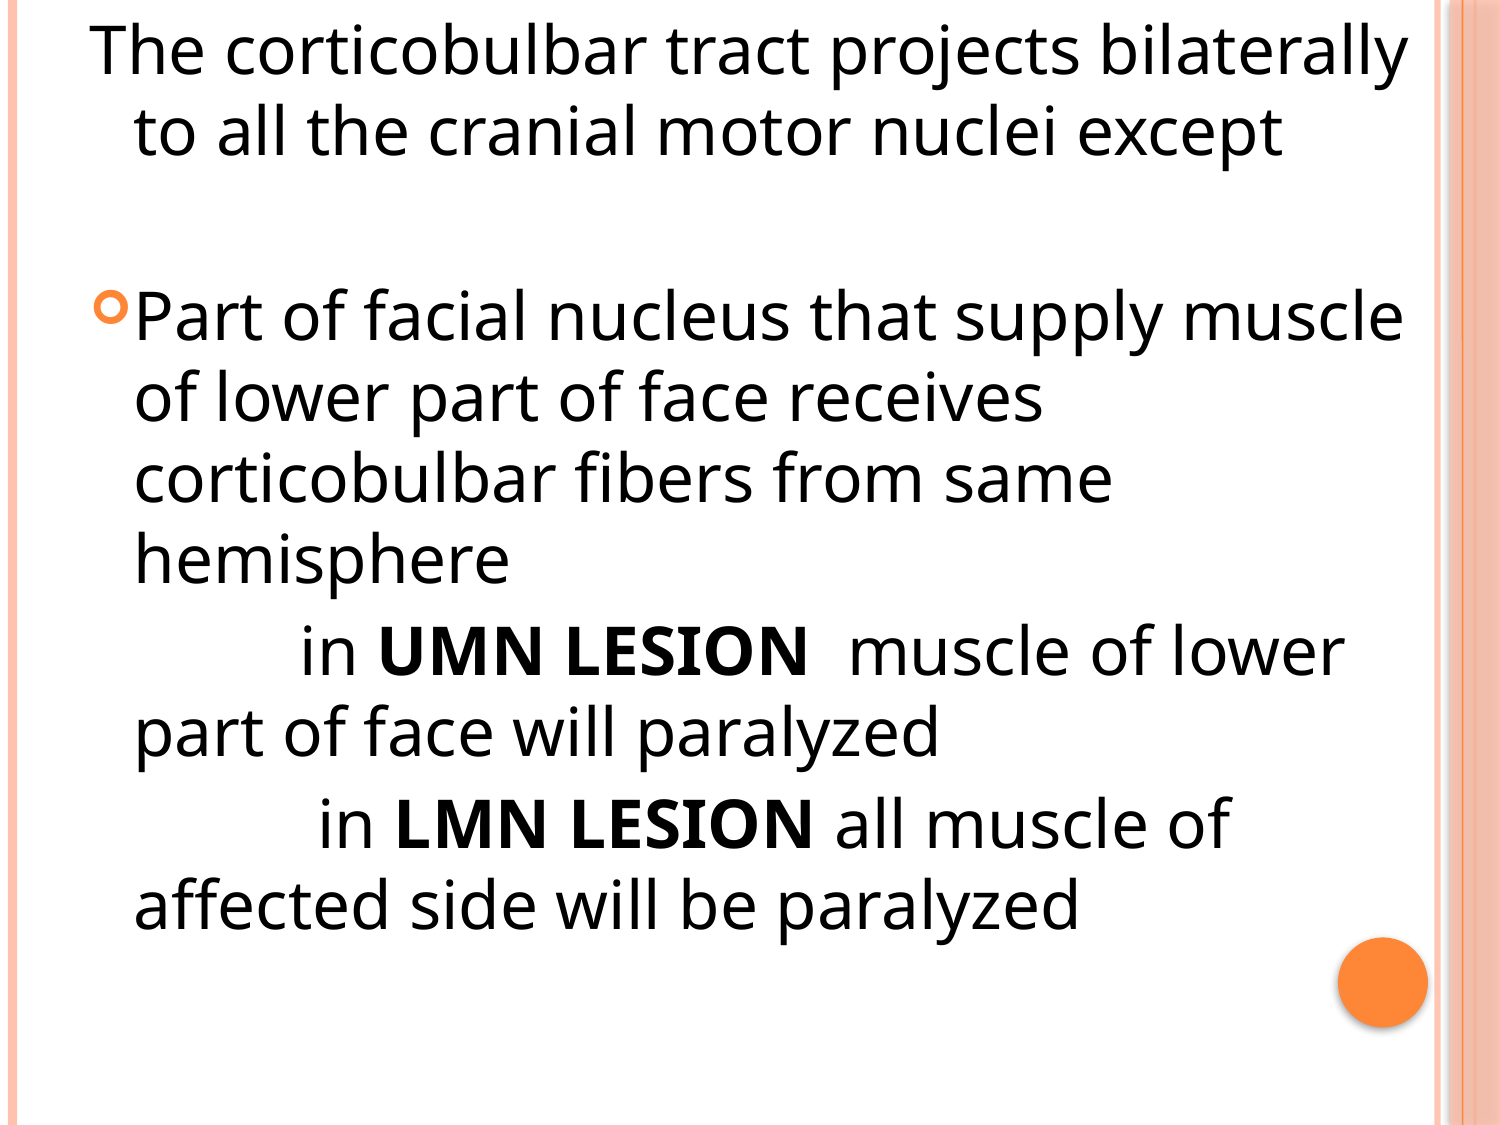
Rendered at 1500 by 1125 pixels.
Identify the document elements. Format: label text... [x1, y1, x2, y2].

list The corticobulbar tract projects bilaterally to all the cranial motor nuclei except Part of facial nucleus that supply muscle of lower part of face receives corticobulbar fibers from same hemisphere in UMN LESION muscle of lower part of face will paralyzed in LMN LESION all muscle of affected side will be paralyzed [75, 0, 1425, 1005]
